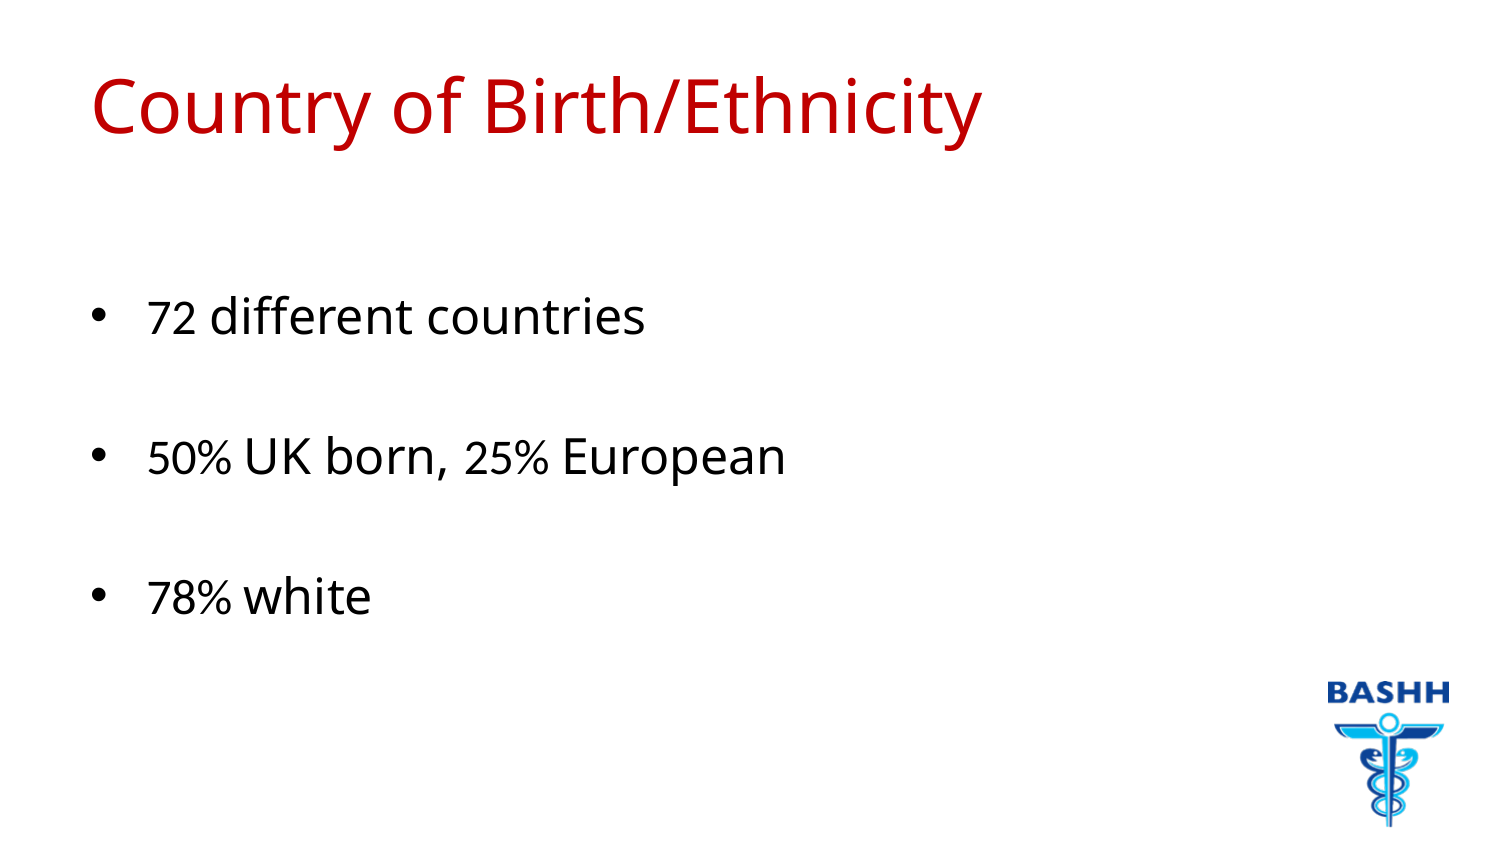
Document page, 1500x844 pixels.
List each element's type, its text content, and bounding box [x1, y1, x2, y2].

title Country of Birth/Ethnicity [75, 33, 1425, 175]
picture [1328, 681, 1449, 832]
picture [1376, 777, 1385, 790]
list 72 different countries 50% UK born, 25% European 78% white [75, 196, 1425, 754]
